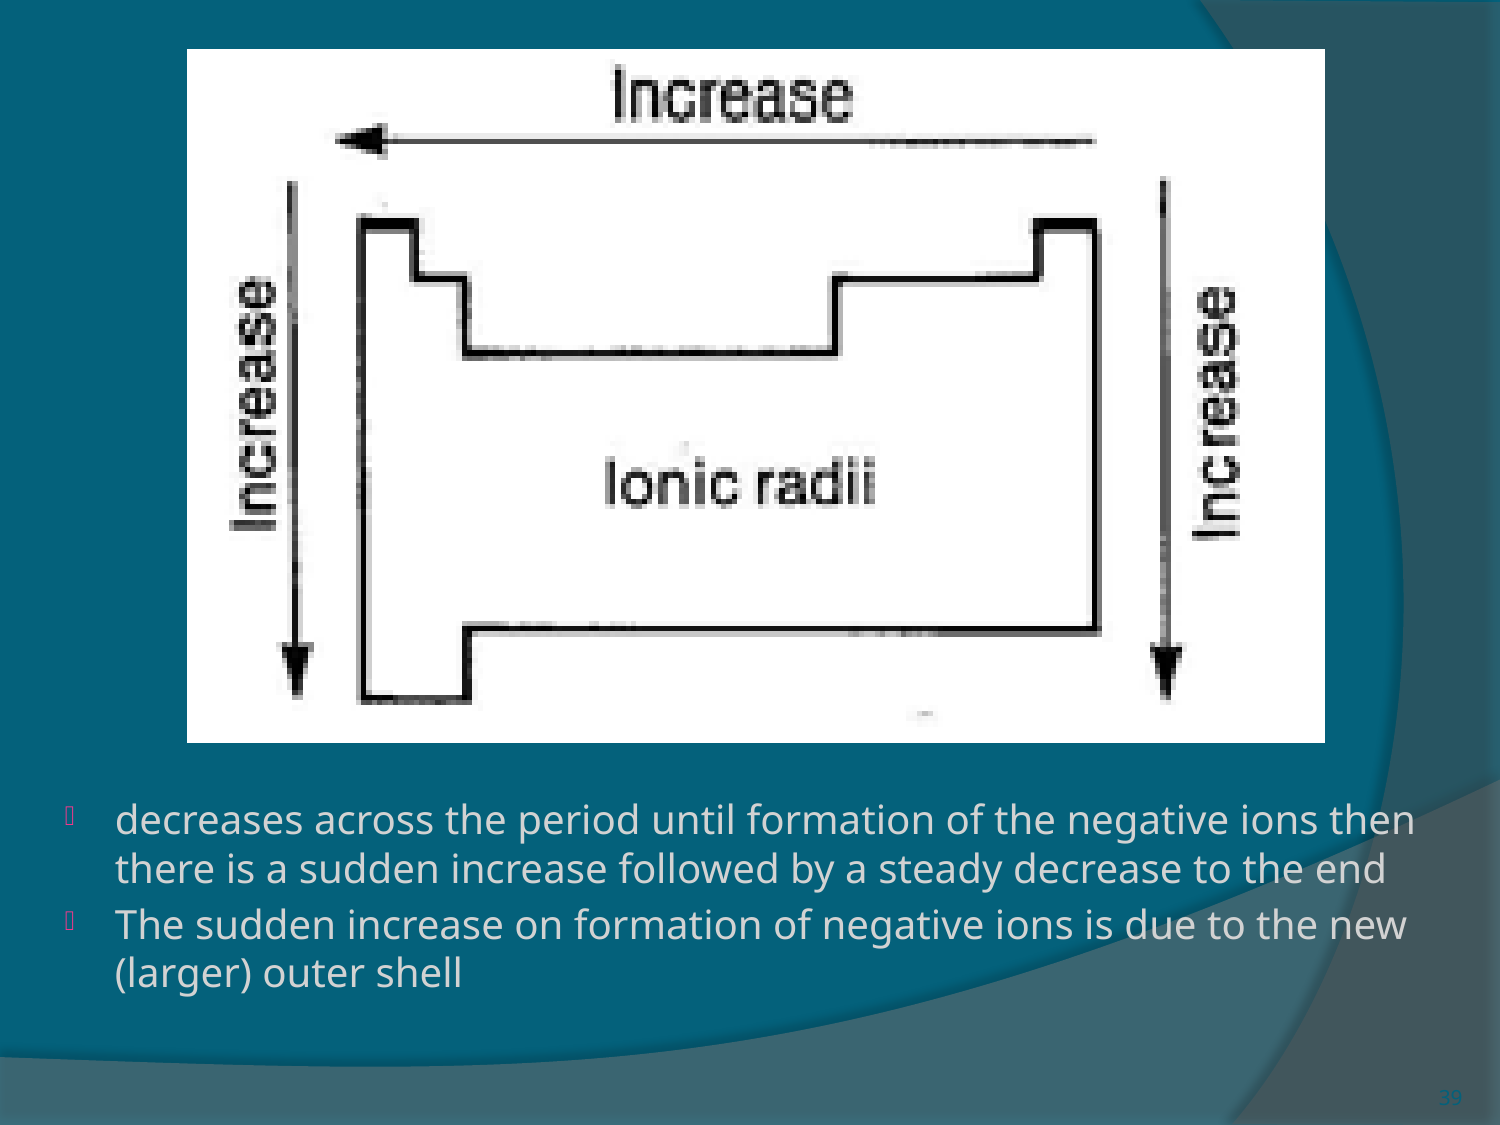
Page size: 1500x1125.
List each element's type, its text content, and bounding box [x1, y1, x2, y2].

slide_number 39 [1337, 1053, 1463, 1114]
picture [188, 49, 1326, 742]
text_box decreases across the period until formation of the negative ions then there is a sudden increase followed by a steady decrease to the end The sudden increase on formation of negative ions is due to the new (larger) outer shell [50, 787, 1450, 1038]
